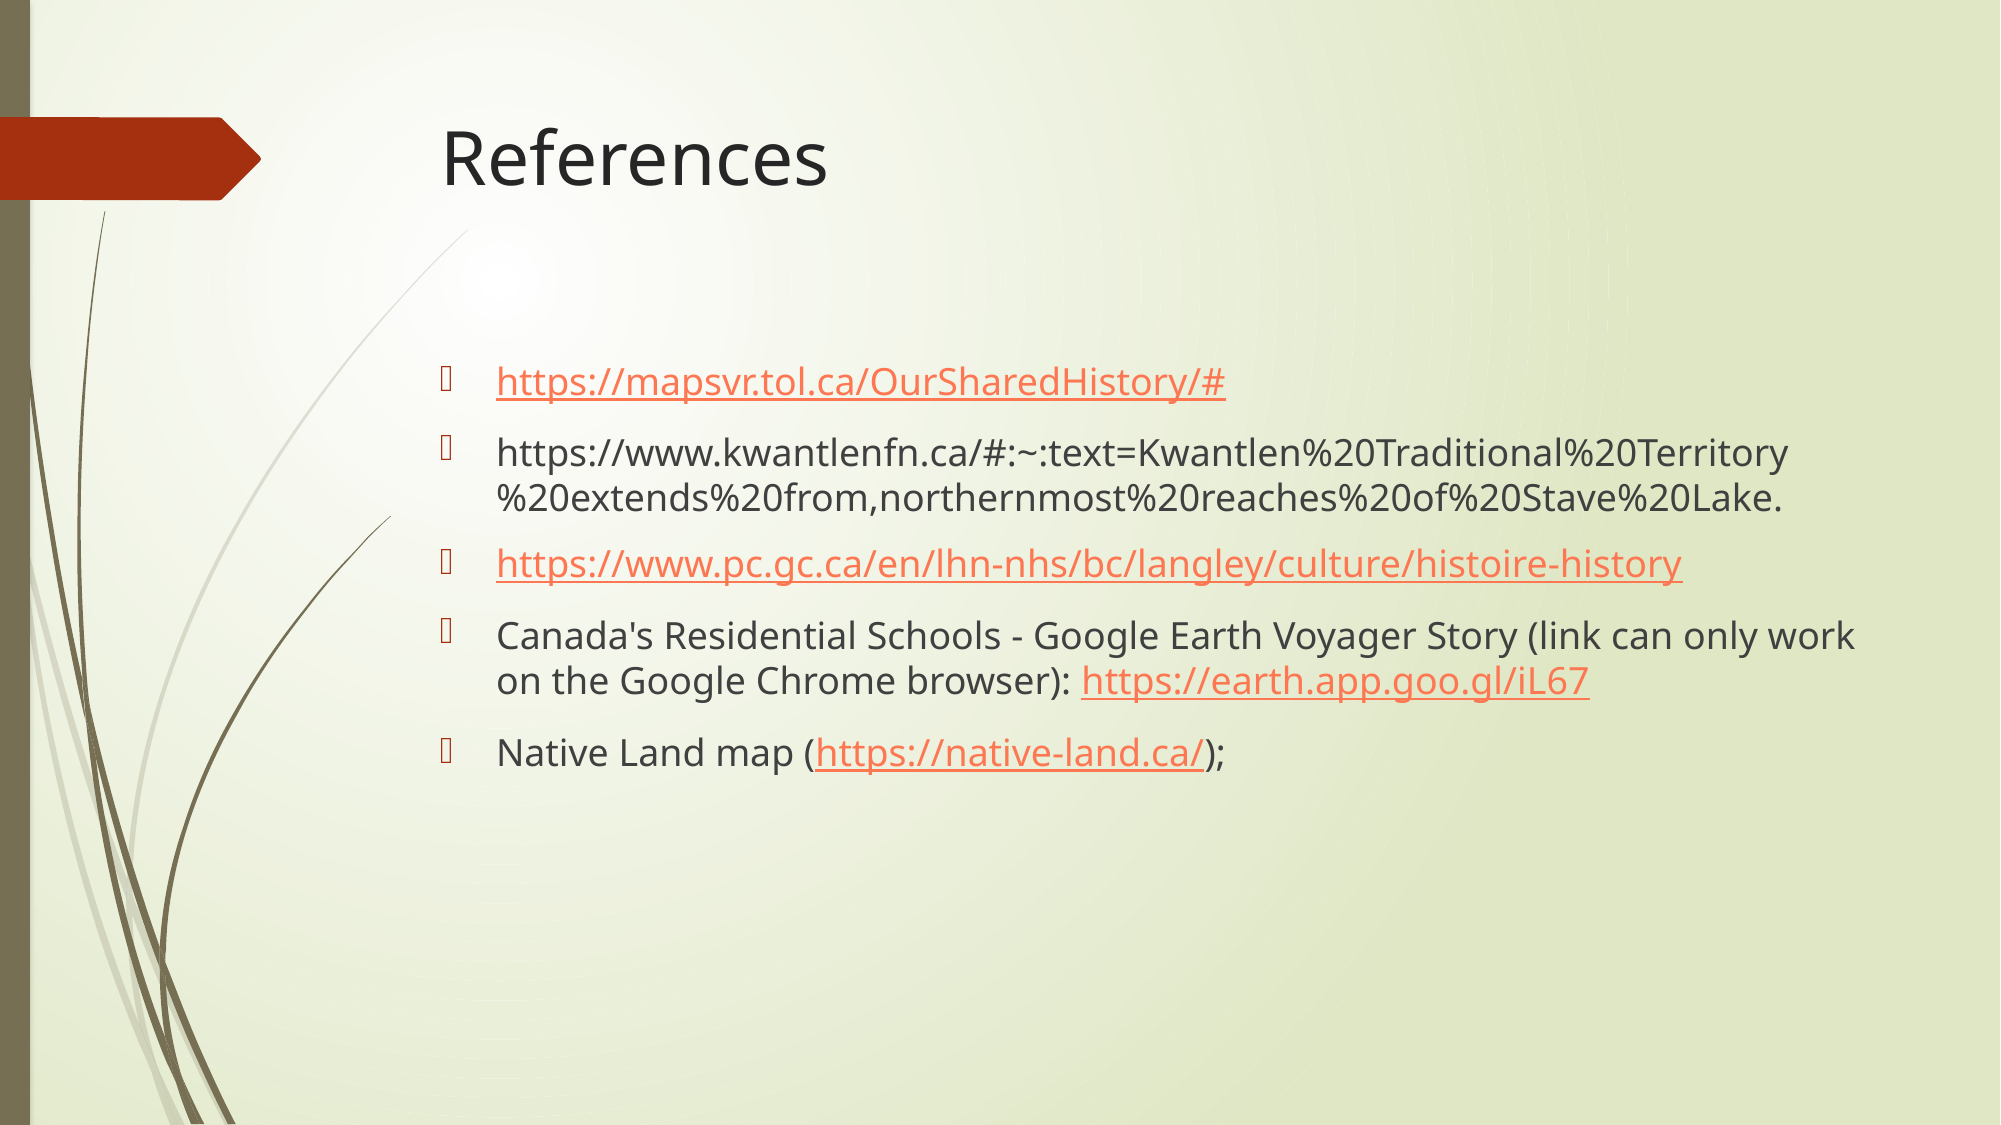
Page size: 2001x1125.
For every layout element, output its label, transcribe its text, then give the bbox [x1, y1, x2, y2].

list https://mapsvr.tol.ca/OurSharedHistory/# https://www.kwantlenfn.ca/#:~:text=Kwantlen%20Traditional%20Territory%20extends%20from,northernmost%20reaches%20of%20Stave%20Lake. https://www.pc.gc.ca/en/lhn-nhs/bc/langley/culture/histoire-history Canada's Residential Schools - Google Earth Voyager Story (link can only work on the Google Chrome browser): https://earth.app.goo.gl/iL67 Native Land map (https://native-land.ca/); [424, 350, 1888, 970]
title References [425, 102, 1888, 313]
